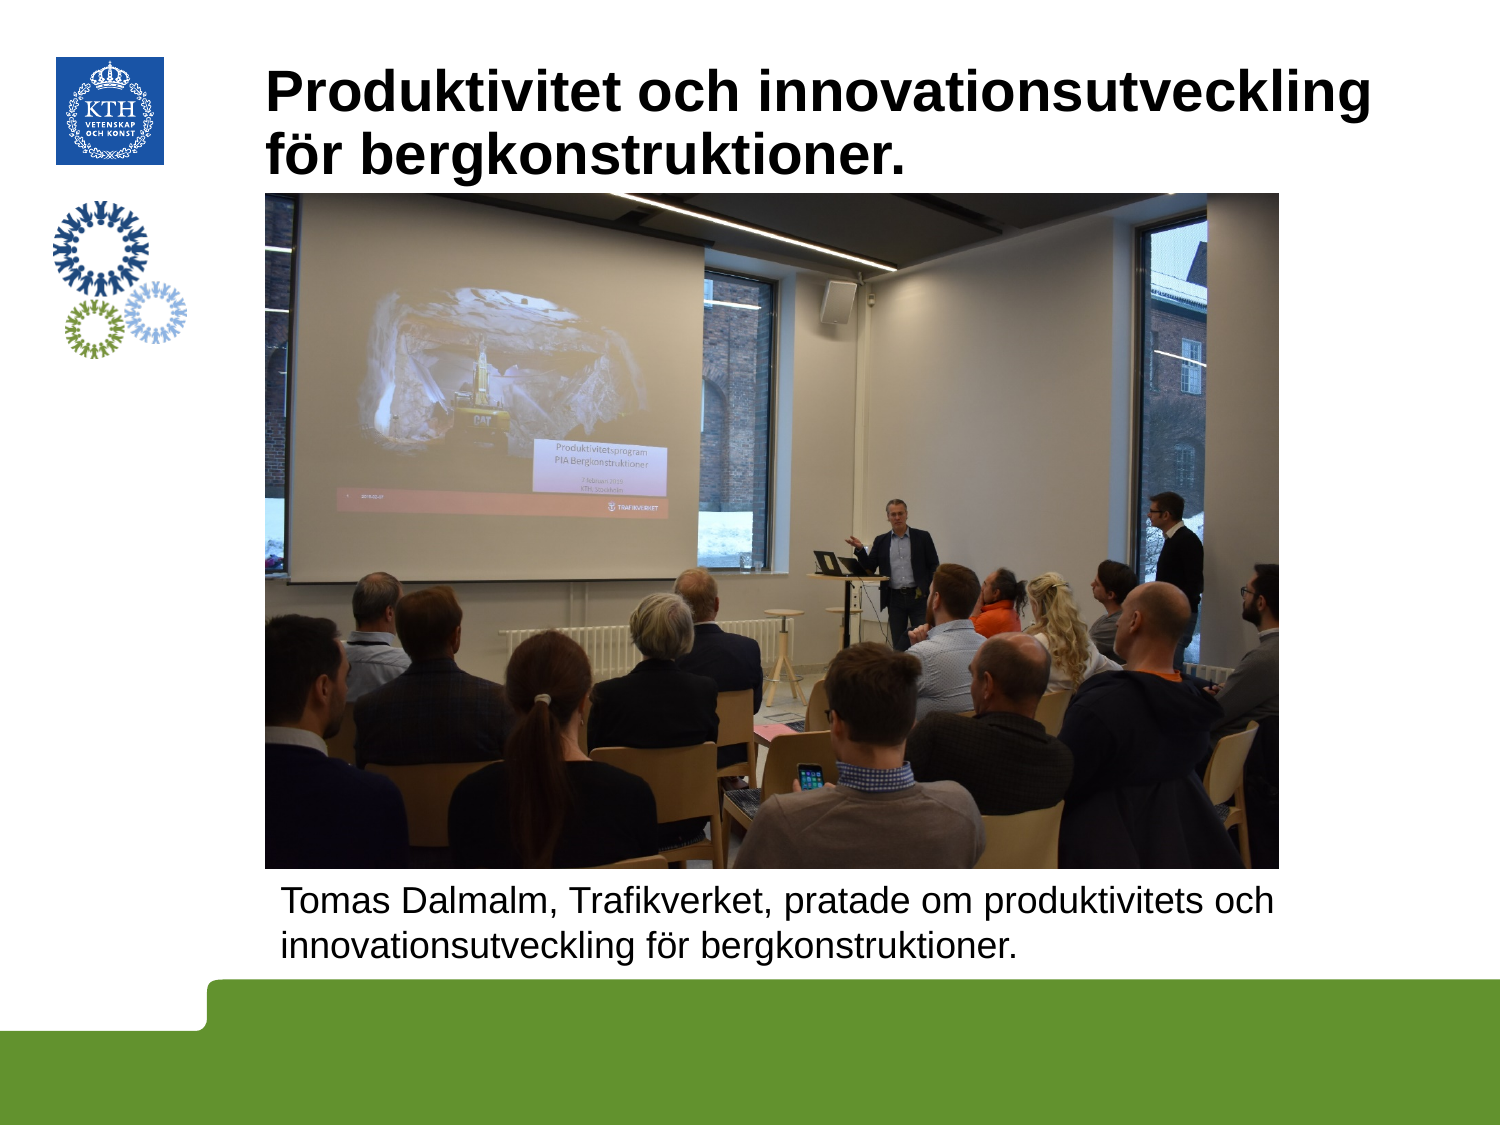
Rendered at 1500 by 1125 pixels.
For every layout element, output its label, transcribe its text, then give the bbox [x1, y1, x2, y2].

picture [265, 193, 1279, 869]
title Produktivitet och innovationsutveckling för bergkonstruktioner. [265, 138, 1451, 249]
text_box Tomas Dalmalm, Trafikverket, pratade om produktivitets och innovationsutveckling för bergkonstruktioner. [265, 868, 1326, 974]
picture [52, 200, 188, 361]
